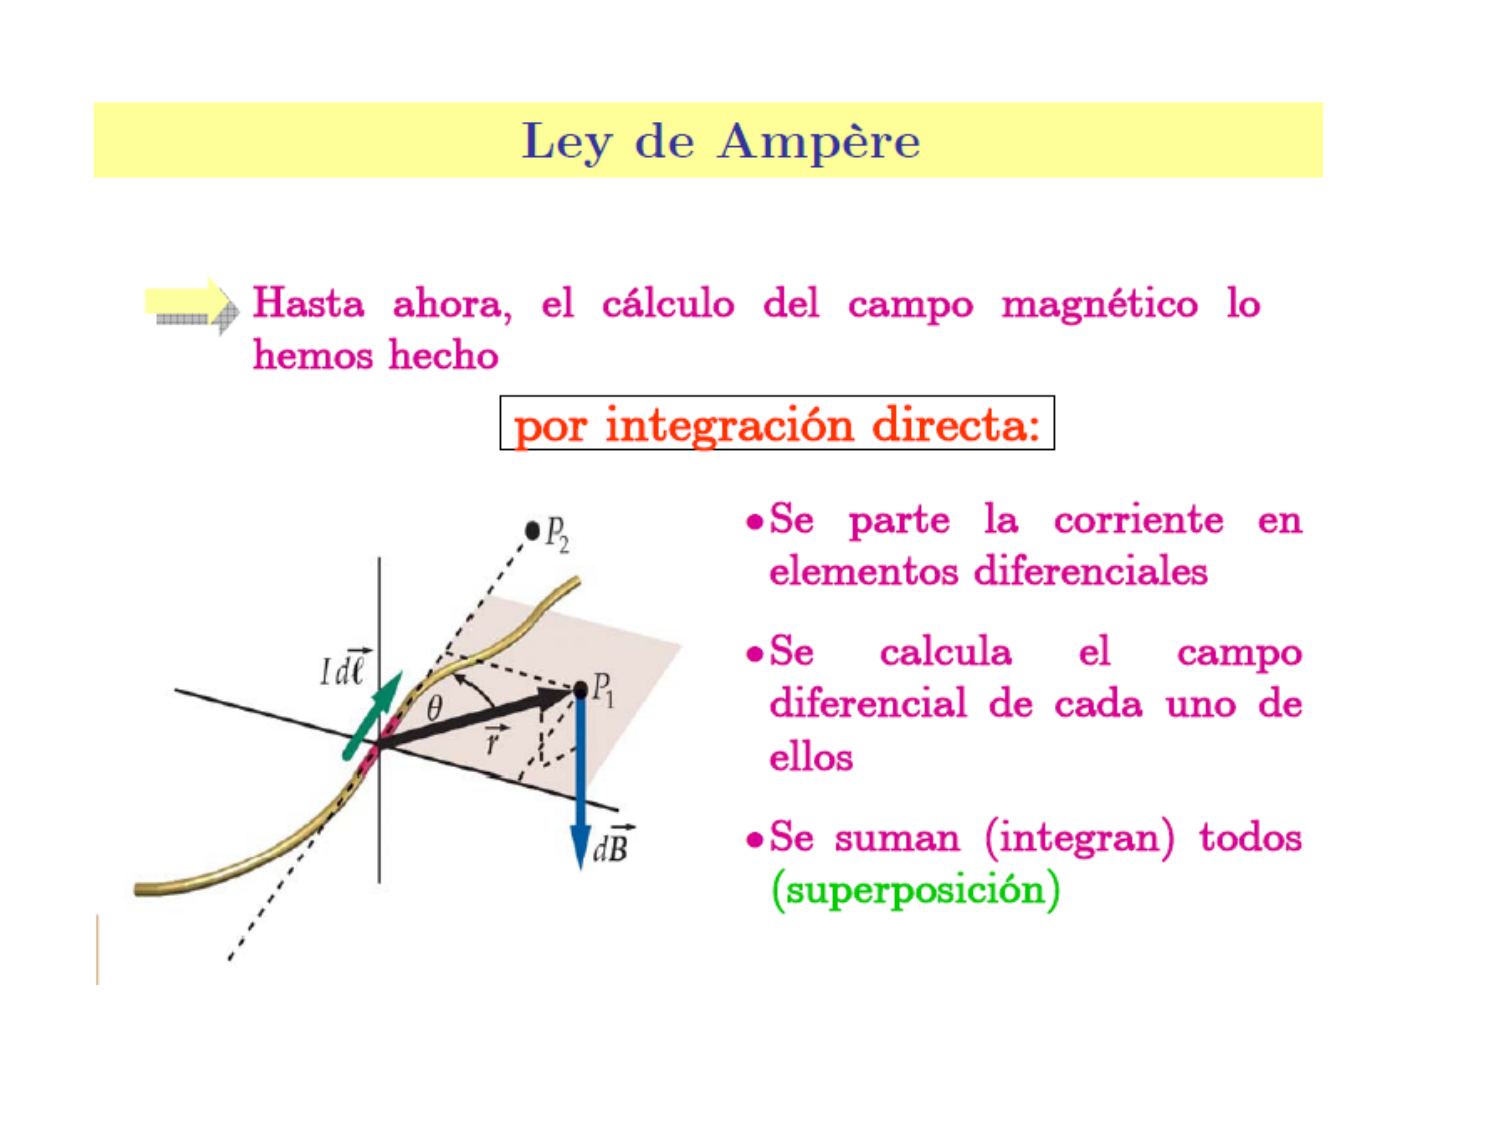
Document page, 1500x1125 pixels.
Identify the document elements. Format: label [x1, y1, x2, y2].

picture [93, 93, 1324, 985]
